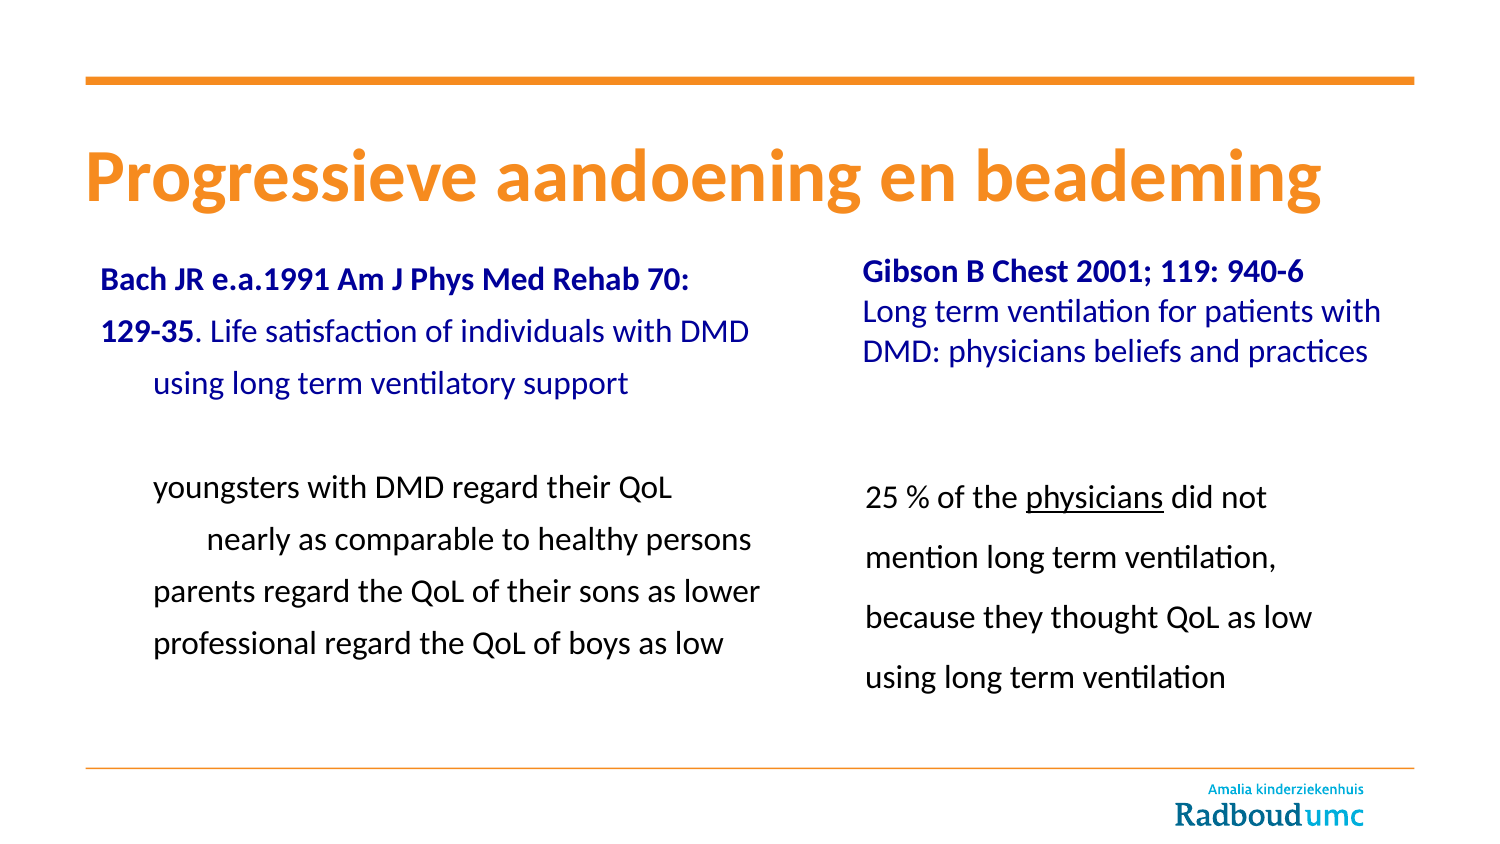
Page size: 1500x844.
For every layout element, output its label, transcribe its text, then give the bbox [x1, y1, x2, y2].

list Bach JR e.a.1991 Am J Phys Med Rehab 70: 129-35. Life satisfaction of individuals with DMD using long term ventilatory support youngsters with DMD regard their QoL nearly as comparable to healthy persons parents regard the QoL of their sons as lower professional regard the QoL of boys as low [100, 244, 763, 709]
text_box 25 % of the physicians did not mention long term ventilation, because they thought QoL as low using long term ventilation [850, 447, 1388, 703]
title Progressieve aandoening en beademing [85, 128, 1415, 217]
text_box Gibson B Chest 2001; 119: 940-6 Long term ventilation for patients with DMD: physicians beliefs and practices [862, 209, 1435, 410]
